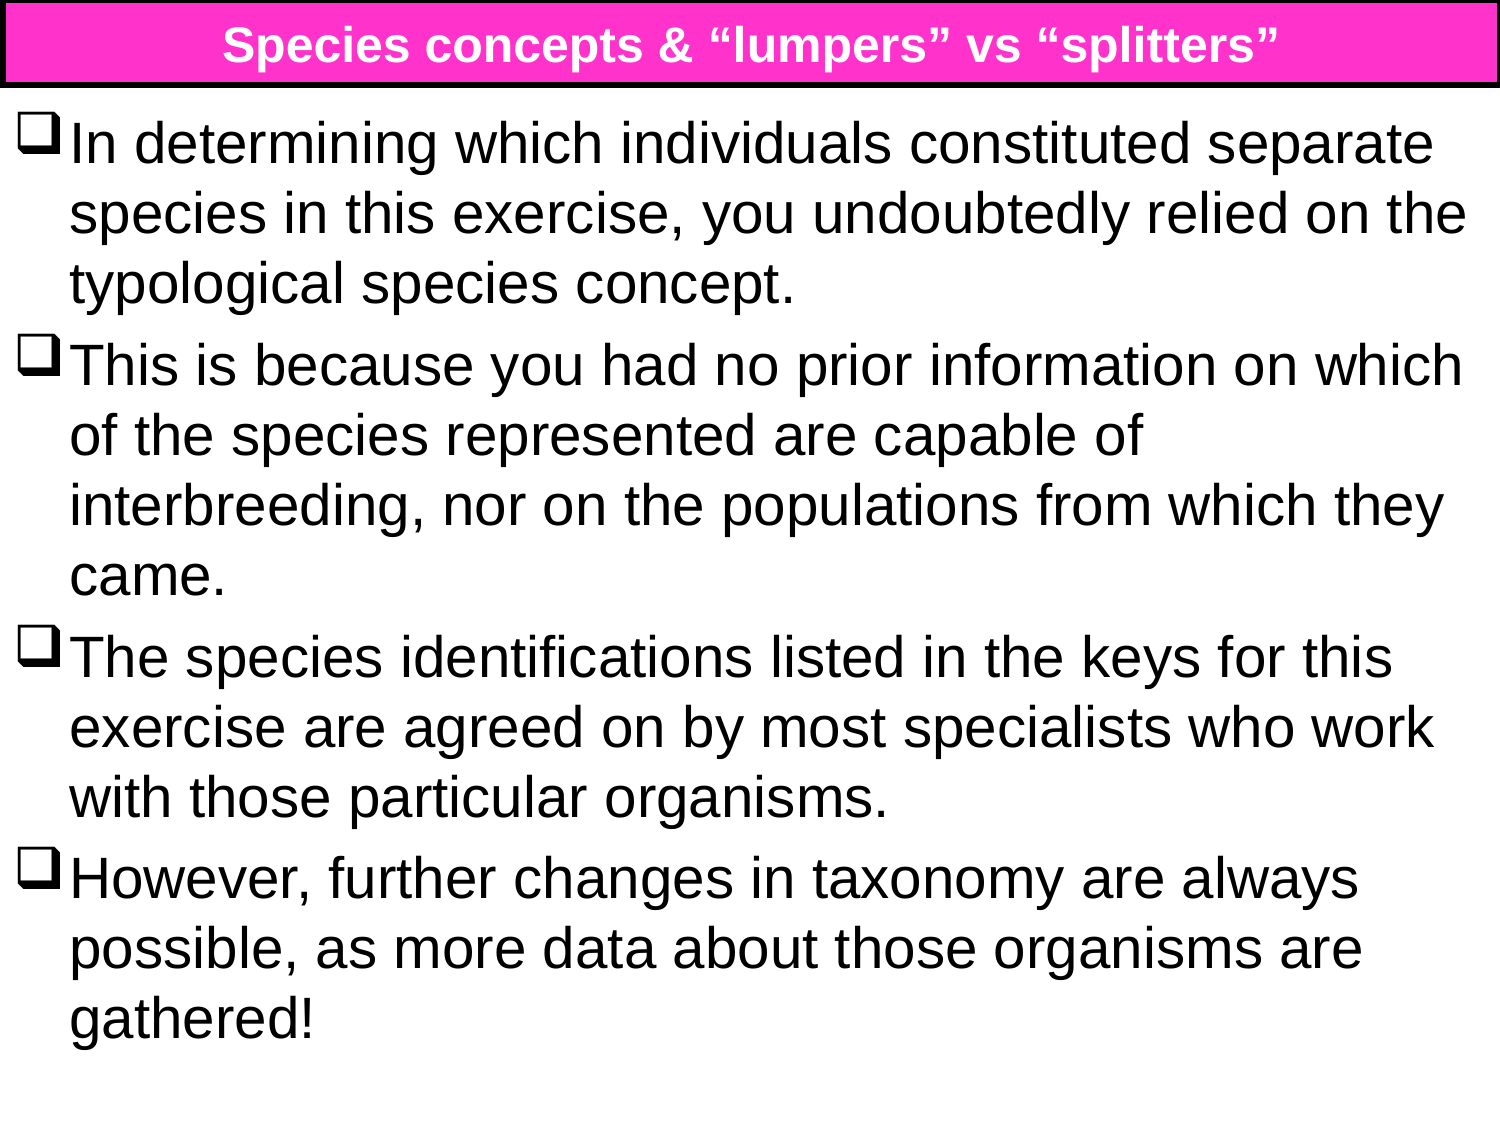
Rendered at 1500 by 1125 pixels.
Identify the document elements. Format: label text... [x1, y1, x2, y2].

list In determining which individuals constituted separate species in this exercise, you undoubtedly relied on the typological species concept. This is because you had no prior information on which of the species represented are capable of interbreeding, nor on the populations from which they came. The species identifications listed in the keys for this exercise are agreed on by most specialists who work with those particular organisms. However, further changes in taxonomy are always possible, as more data about those organisms are gathered! [0, 98, 1499, 1124]
title Species concepts & “lumpers” vs “splitters” [3, 0, 1500, 86]
